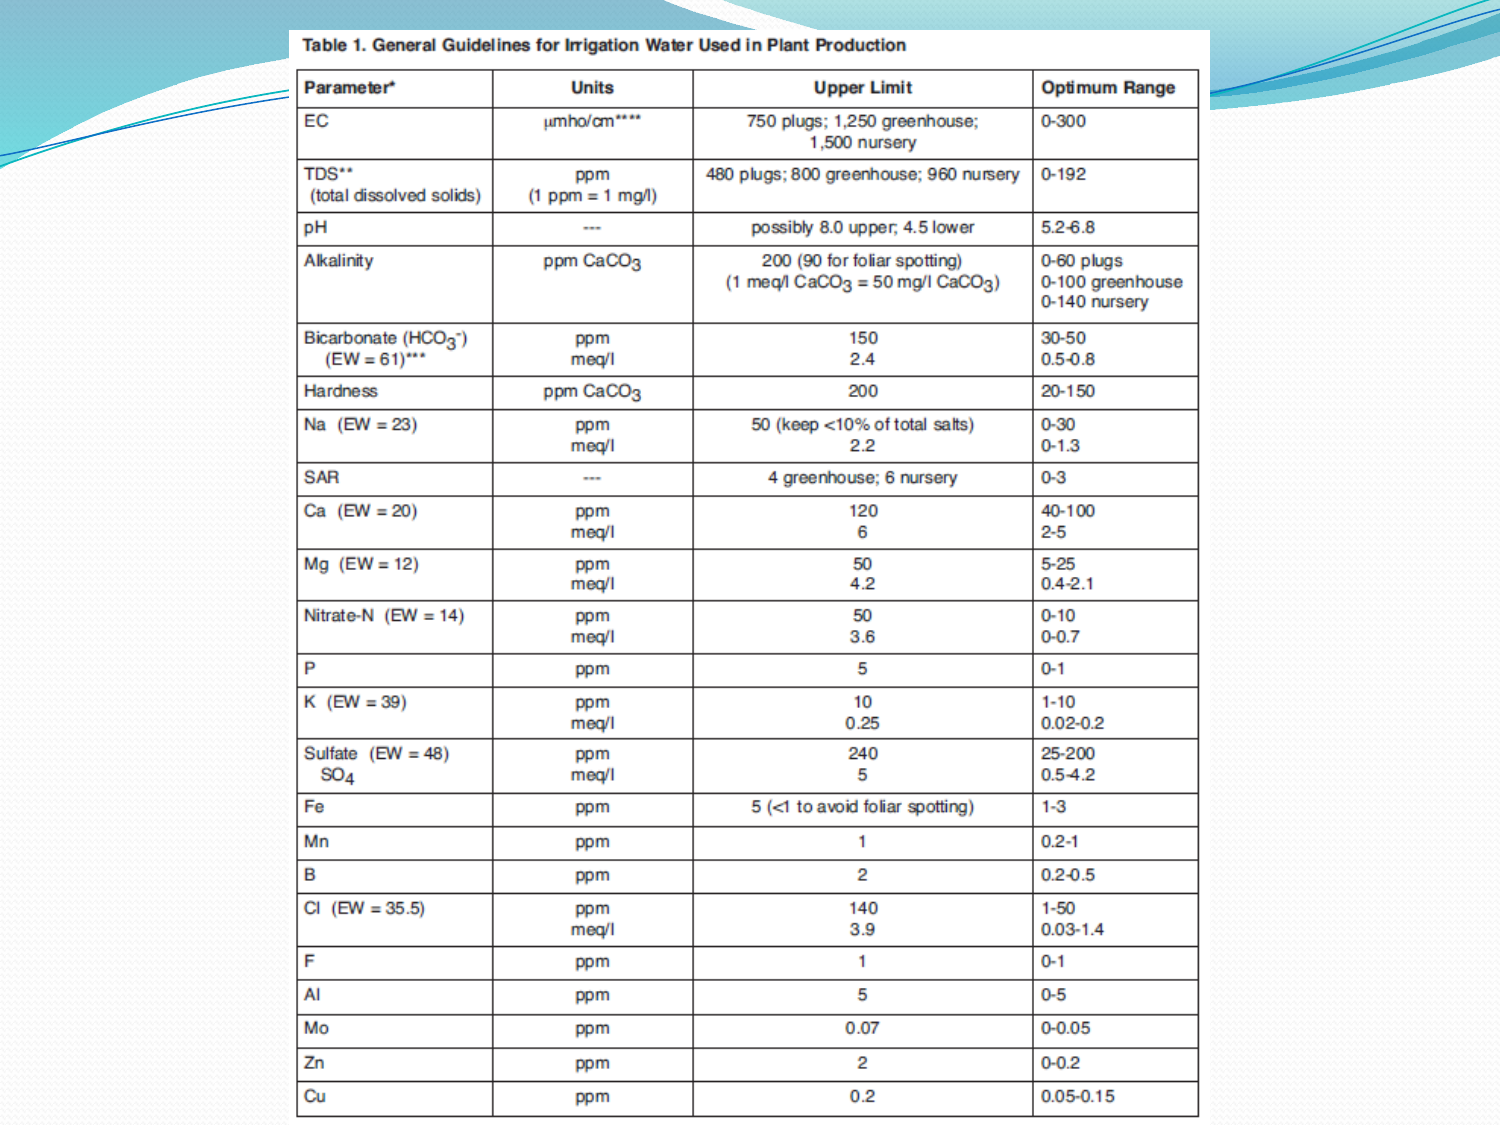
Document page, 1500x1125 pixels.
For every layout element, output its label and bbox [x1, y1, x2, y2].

picture [289, 30, 1210, 1125]
